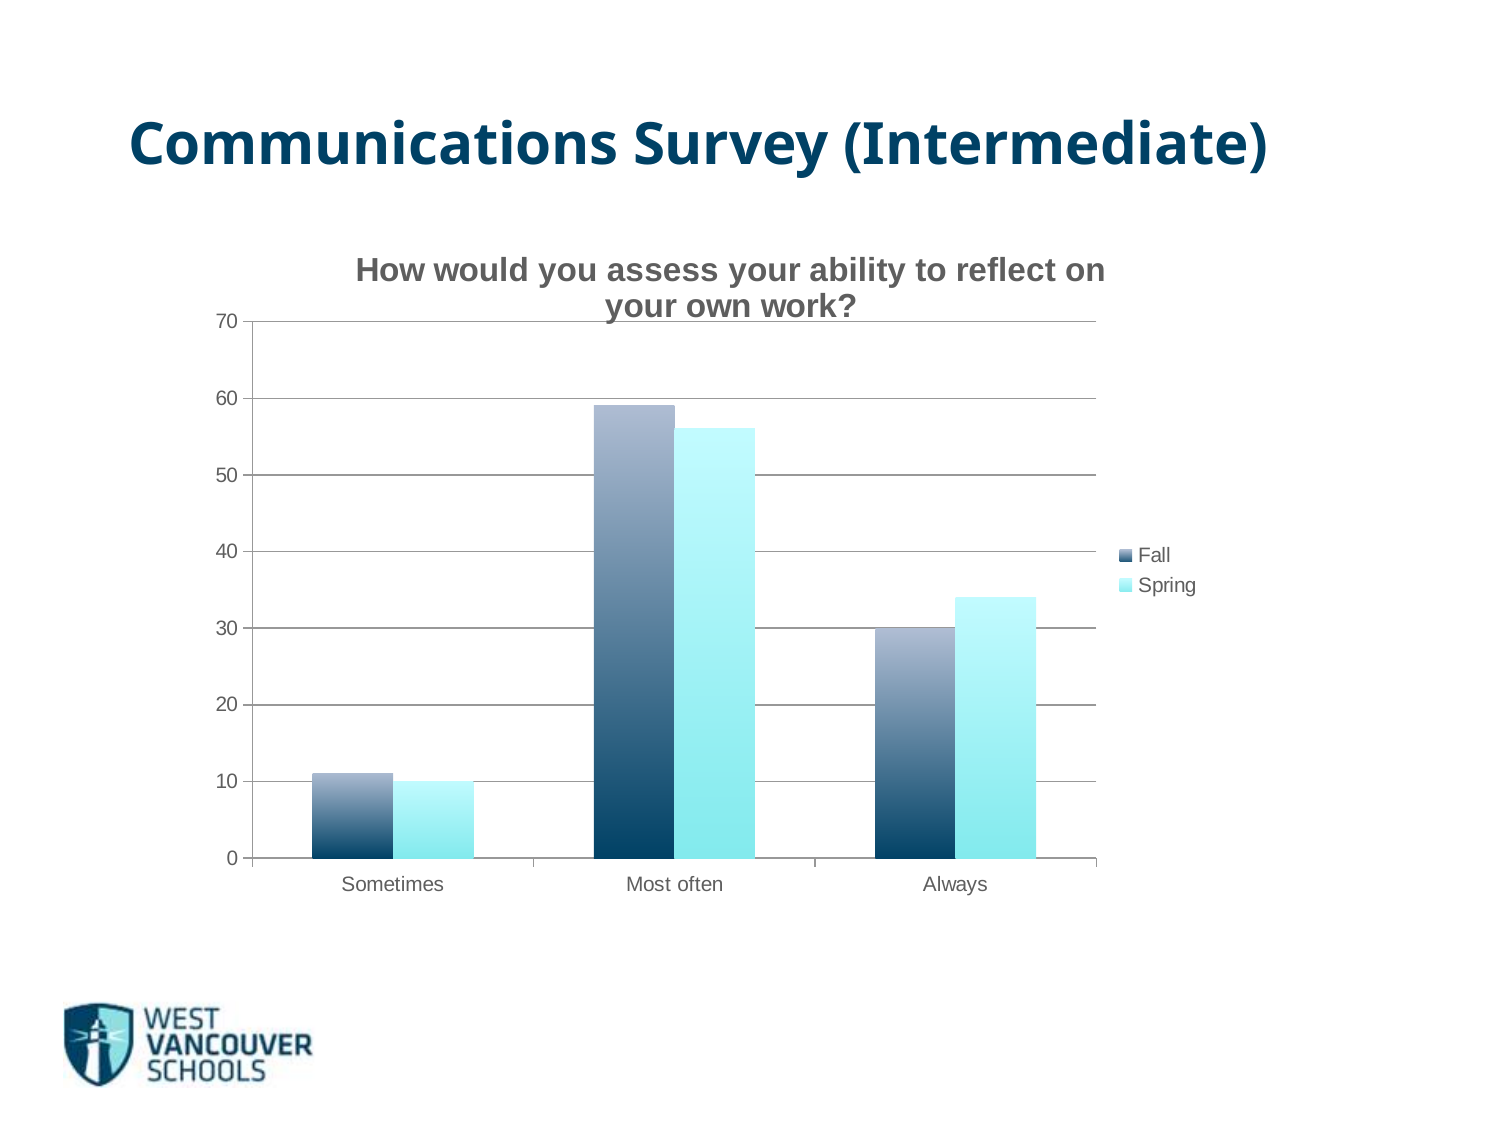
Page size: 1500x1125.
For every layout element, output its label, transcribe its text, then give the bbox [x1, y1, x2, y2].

title Communications Survey (Intermediate) [128, 0, 1418, 178]
picture [63, 977, 341, 1088]
chart [85, 177, 1376, 900]
